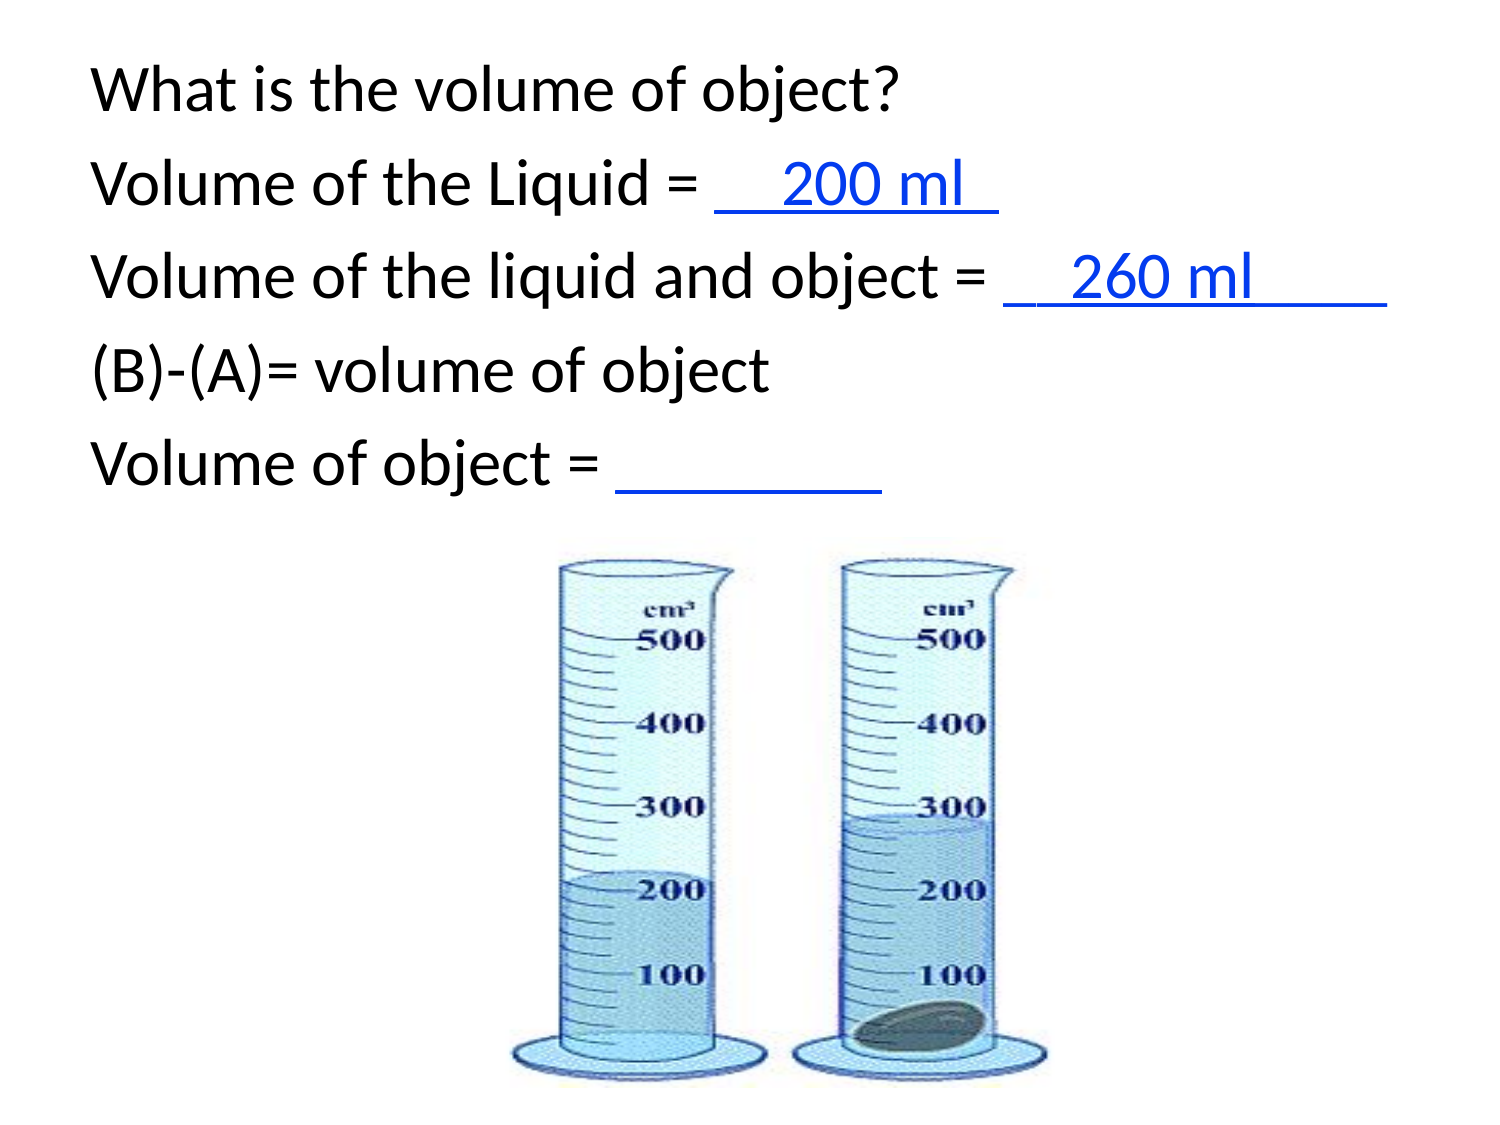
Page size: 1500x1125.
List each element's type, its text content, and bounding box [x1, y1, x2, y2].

list What is the volume of object? Volume of the Liquid = __200 ml_ Volume of the liquid and object = __260 ml____ (B)-(A)= volume of object Volume of object = ________ [75, 37, 1425, 563]
picture [462, 537, 1088, 1088]
